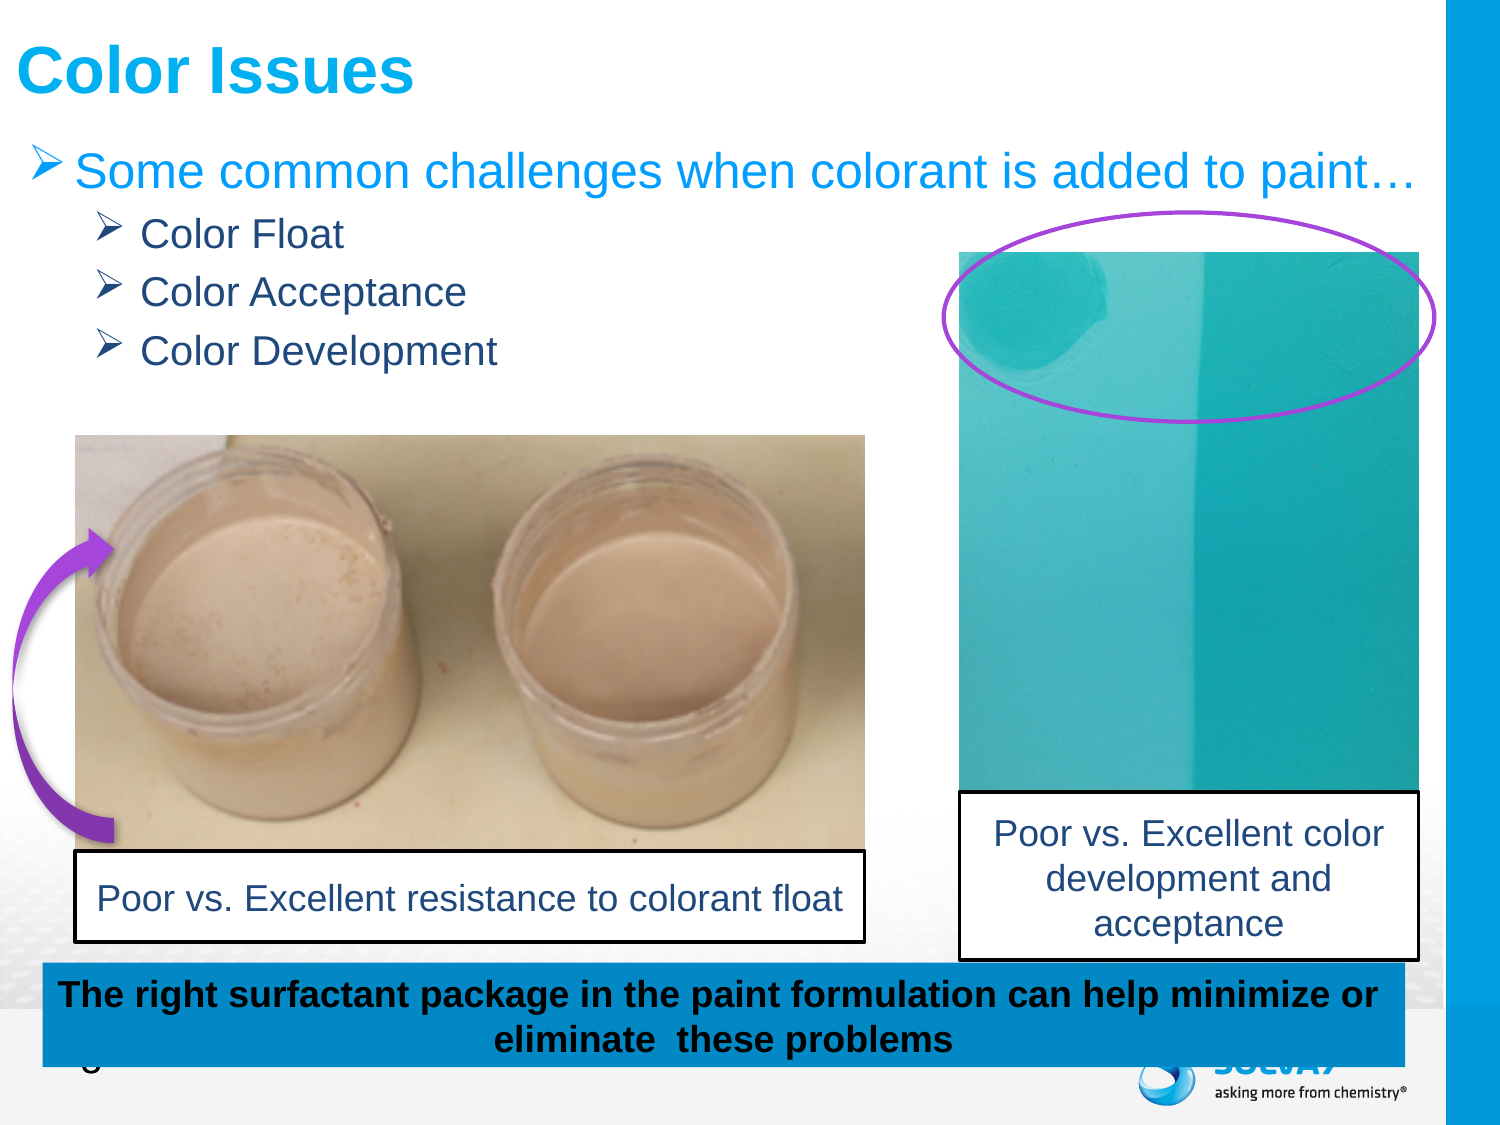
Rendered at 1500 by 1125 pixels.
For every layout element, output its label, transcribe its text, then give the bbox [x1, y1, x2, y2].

text_box [1422, 281, 1437, 354]
text_box Poor vs. Excellent color development and acceptance [957, 875, 1421, 962]
picture [0, 0, 1445, 1125]
list Some common challenges when colorant is added to paint… Color Float Color Acceptance Color Development [12, 130, 1439, 444]
text_box Poor vs. Excellent resistance to colorant float [73, 855, 867, 944]
text_box [941, 283, 954, 351]
text_box The right surfactant package in the paint formulation can help minimize or eliminate these problems [42, 962, 1406, 1068]
text_box [10, 548, 69, 832]
text_box Color Issues [1, 12, 1372, 131]
text_box [996, 210, 1382, 250]
